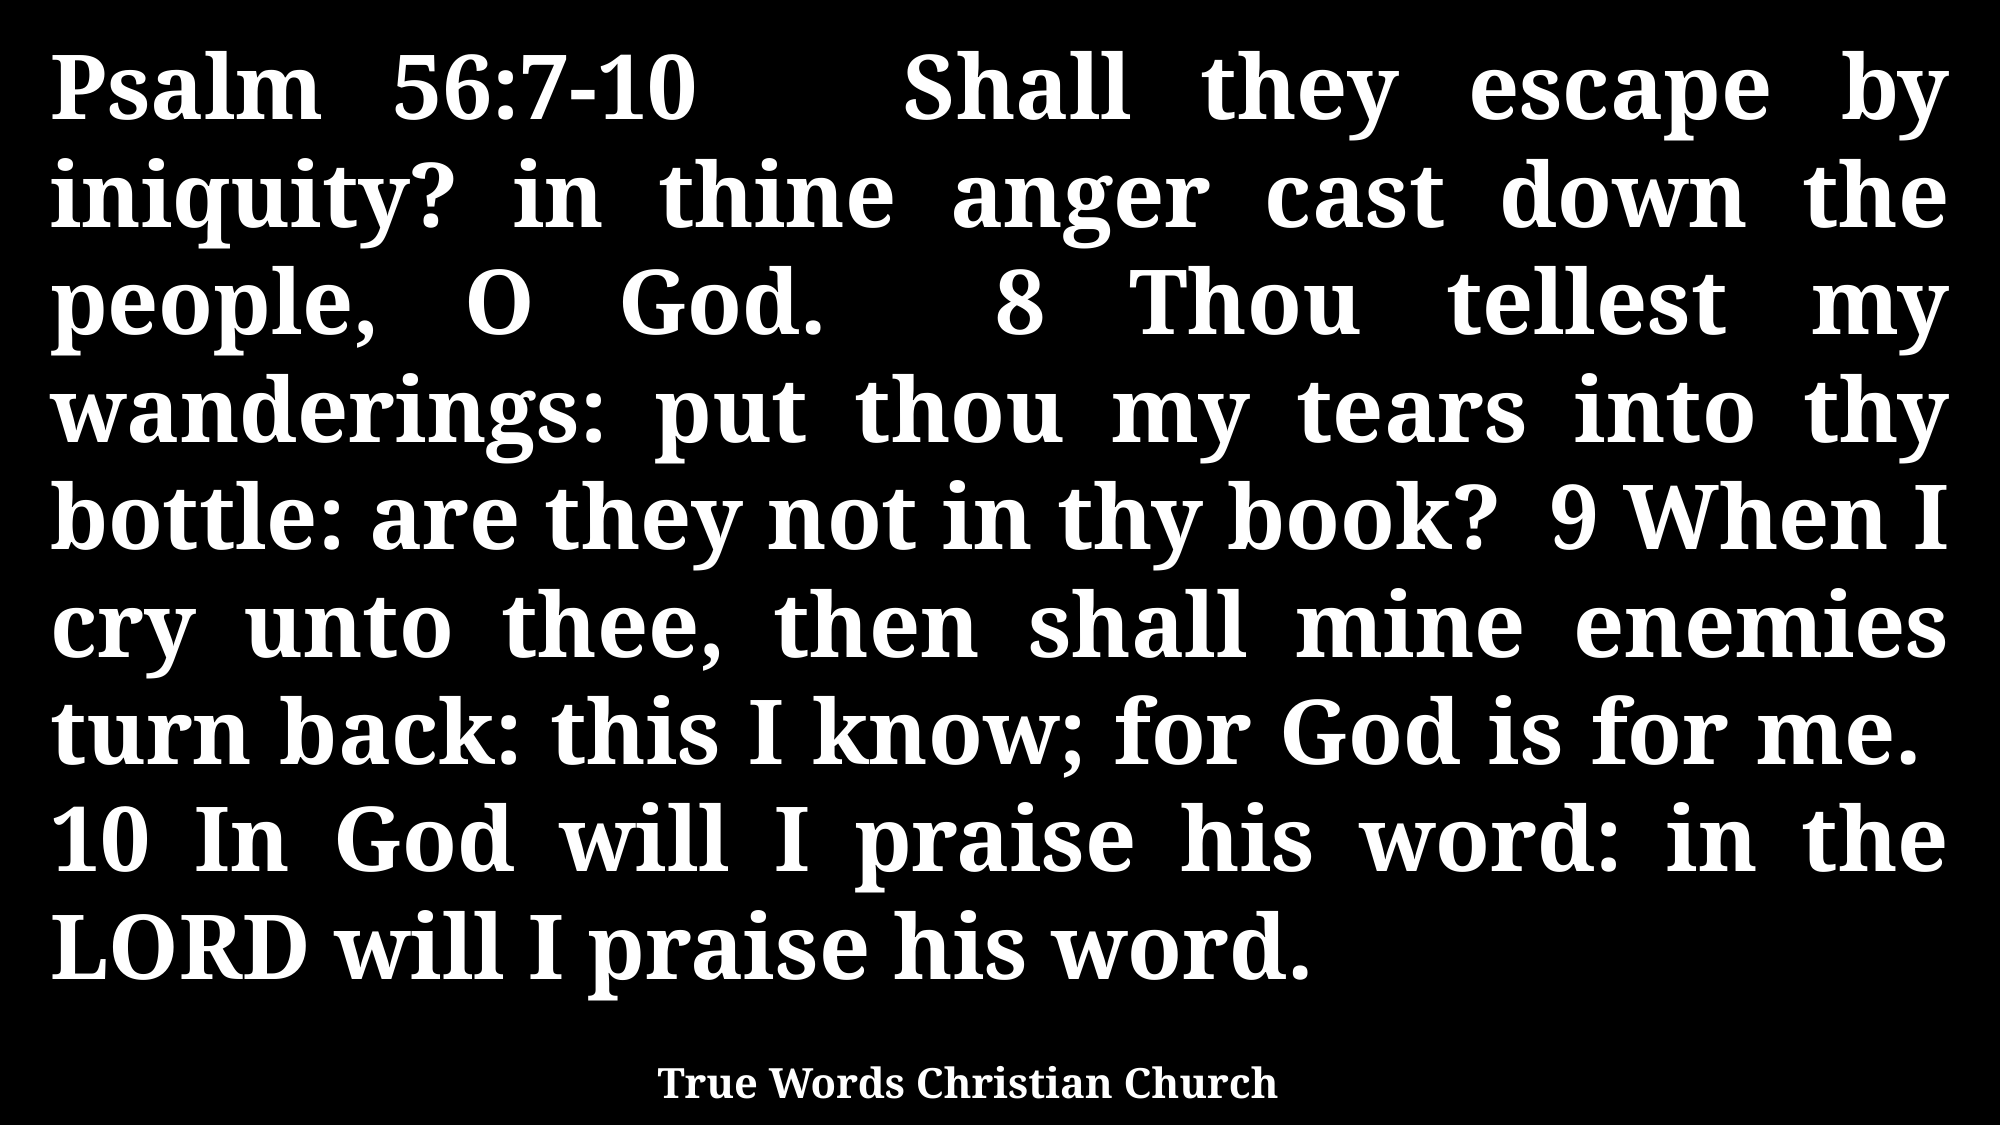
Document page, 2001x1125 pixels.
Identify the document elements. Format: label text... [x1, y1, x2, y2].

text_box True Words Christian Church [642, 1049, 1294, 1114]
text_box Psalm 56:7-10 Shall they escape by iniquity? in thine anger cast down the people, O God. 8 Thou tellest my wanderings: put thou my tears into thy bottle: are they not in thy book? 9 When I cry unto thee, then shall mine enemies turn back: this I know; for God is for me. 10 In God will I praise his word: in the LORD will I praise his word. [35, 22, 1965, 1005]
